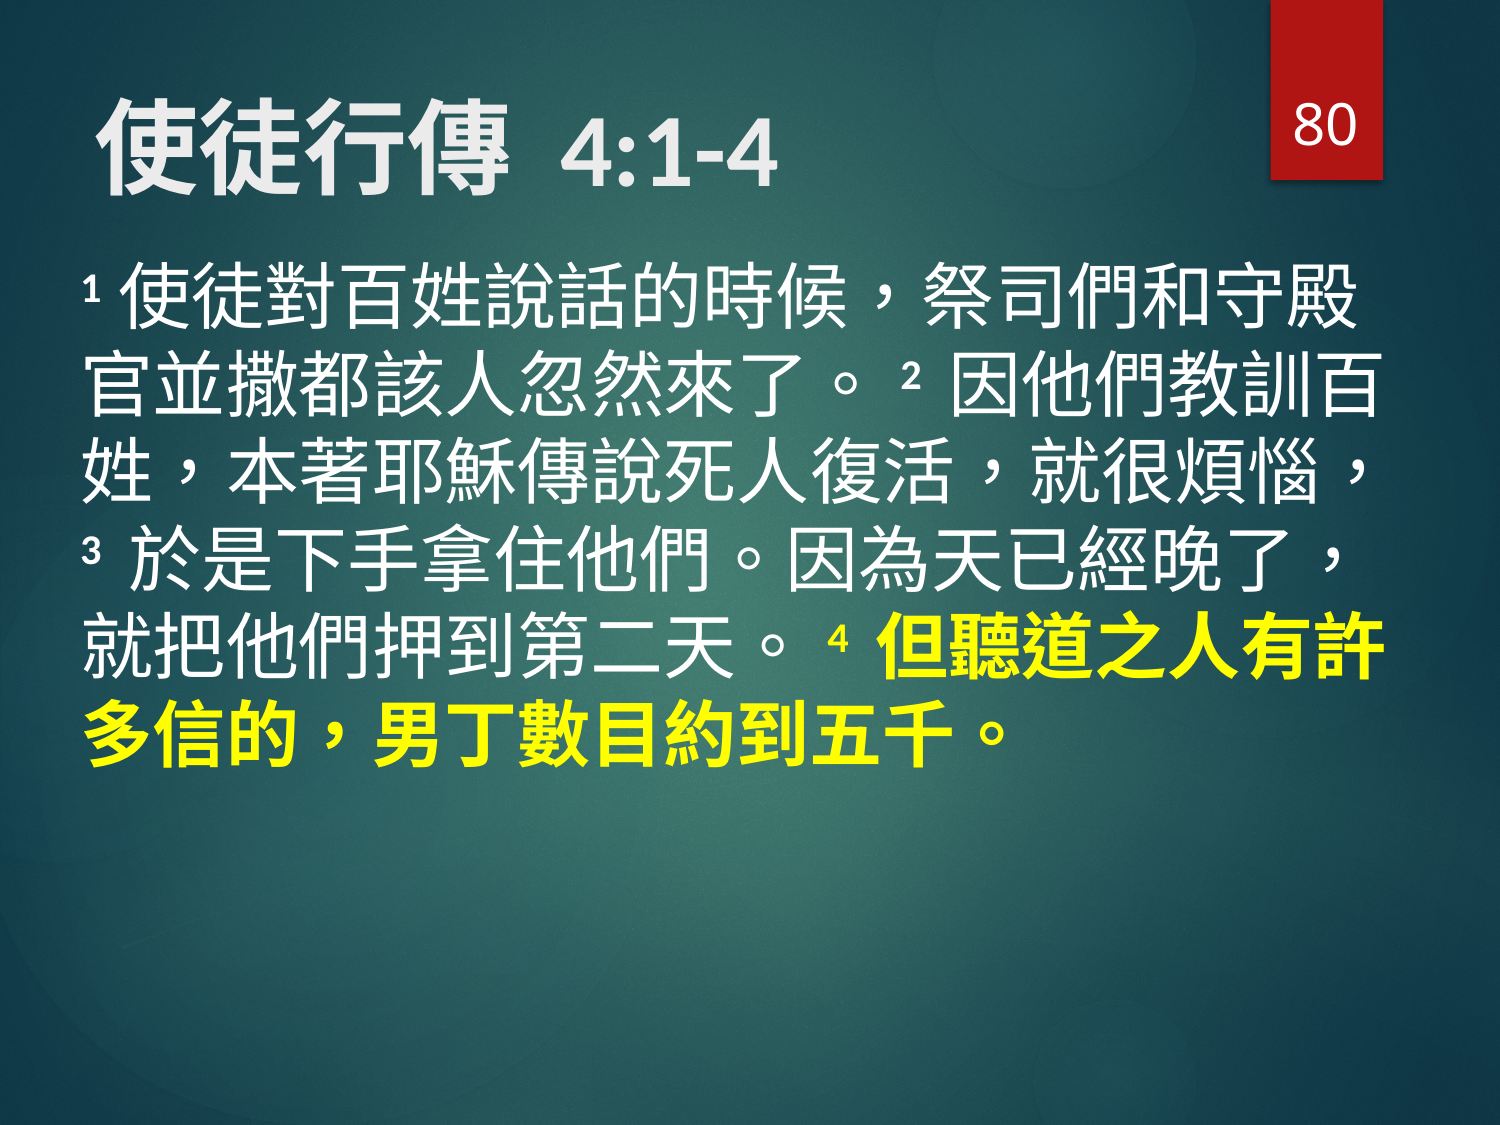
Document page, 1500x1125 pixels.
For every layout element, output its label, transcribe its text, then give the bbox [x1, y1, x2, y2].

list 1使徒對百姓說話的時候，祭司們和守殿官並撒都該人忽然來了。2 因他們教訓百姓，本著耶穌傳說死人復活，就很煩惱，3 於是下手拿住他們。因為天已經晚了，就把他們押到第二天。4 但聽道之人有許多信的，男丁數目約到五千。 [64, 243, 1424, 1025]
title 使徒行傳 4:1-4 [79, 74, 1237, 243]
slide_number 80 [1273, 48, 1378, 175]
